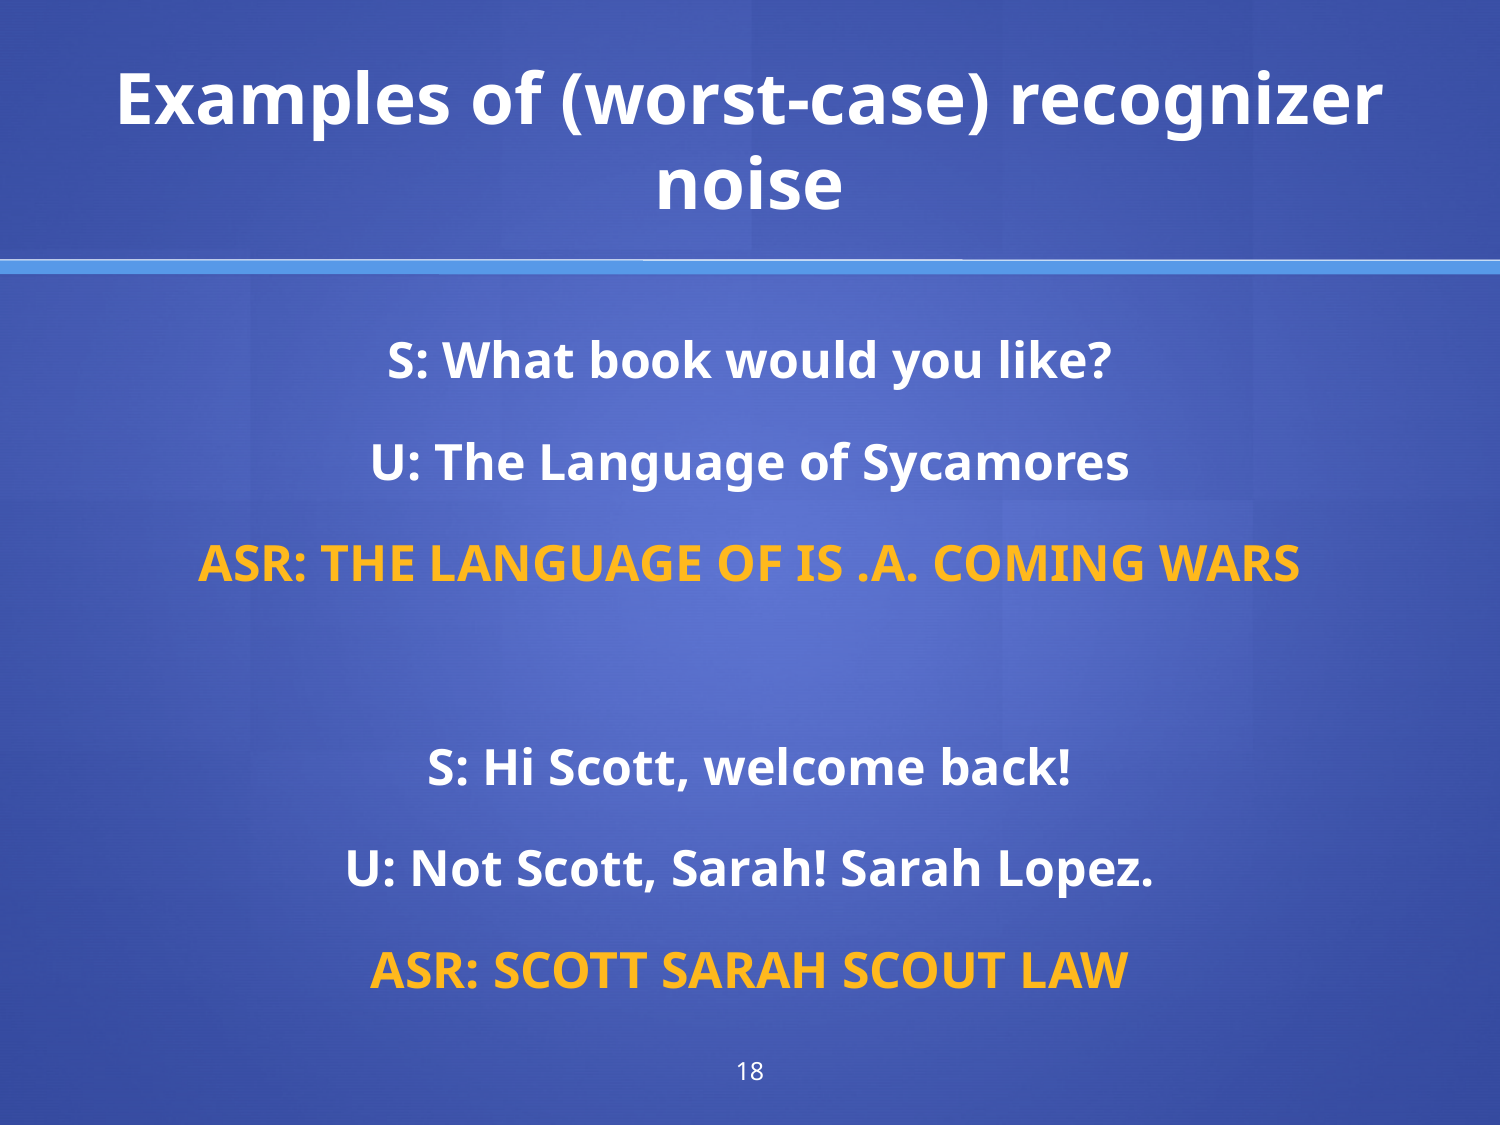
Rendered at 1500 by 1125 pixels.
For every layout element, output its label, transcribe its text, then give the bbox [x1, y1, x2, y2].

list S: What book would you like? U: The Language of Sycamores ASR: THE LANGUAGE OF IS .A. COMING WARS S: Hi Scott, welcome back! U: Not Scott, Sarah! Sarah Lopez. ASR: SCOTT SARAH SCOUT LAW [75, 320, 1425, 1033]
title Examples of (worst-case) recognizer noise [75, 45, 1425, 233]
slide_number 18 [699, 1042, 800, 1103]
